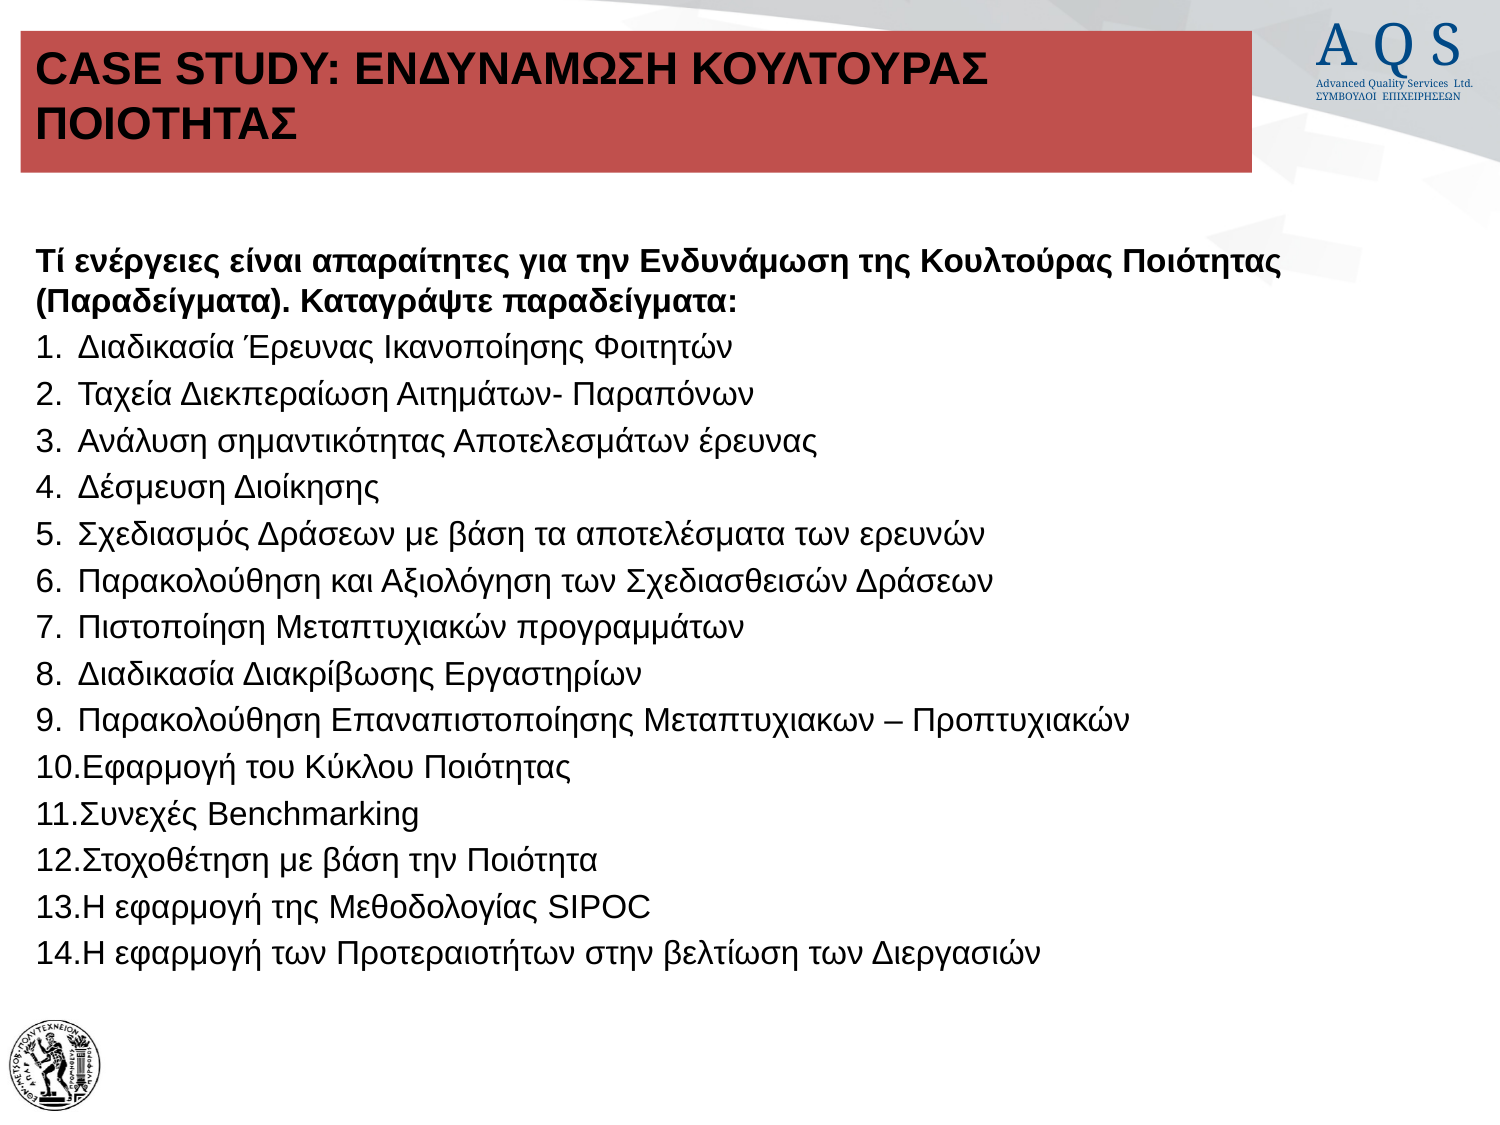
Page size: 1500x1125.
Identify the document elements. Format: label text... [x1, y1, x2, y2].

picture [0, 0, 1500, 1125]
list Τί ενέργειες είναι απαραίτητες για την Ενδυνάμωση της Κουλτούρας Ποιότητας (Παραδείγματα). Καταγράψτε παραδείγματα: Διαδικασία Έρευνας Ικανοποίησης Φοιτητών Ταχεία Διεκπεραίωση Αιτημάτων- Παραπόνων Ανάλυση σημαντικότητας Αποτελεσμάτων έρευνας Δέσμευση Διοίκησης Σχεδιασμός Δράσεων με βάση τα αποτελέσματα των ερευνών Παρακολούθηση και Αξιολόγηση των Σχεδιασθεισών Δράσεων Πιστοποίηση Μεταπτυχιακών προγραμμάτων Διαδικασία Διακρίβωσης Εργαστηρίων Παρακολούθηση Επαναπιστοποίησης Μεταπτυχιακων – Προπτυχιακών Εφαρμογή του Κύκλου Ποιότητας Συνεχές Benchmarking Στοχοθέτηση με βάση την Ποιότητα Η εφαρμογή της Μεθοδολογίας SIPOC Η εφαρμογή των Προτεραιοτήτων στην βελτίωση των Διεργασιών [20, 231, 1480, 789]
title CASE STUDY: ΕΝΔΥΝΑΜΩΣΗ ΚΟΥΛΤΟΥΡΑΣ ΠΟΙΟΤΗΤΑΣ [20, 30, 1252, 173]
